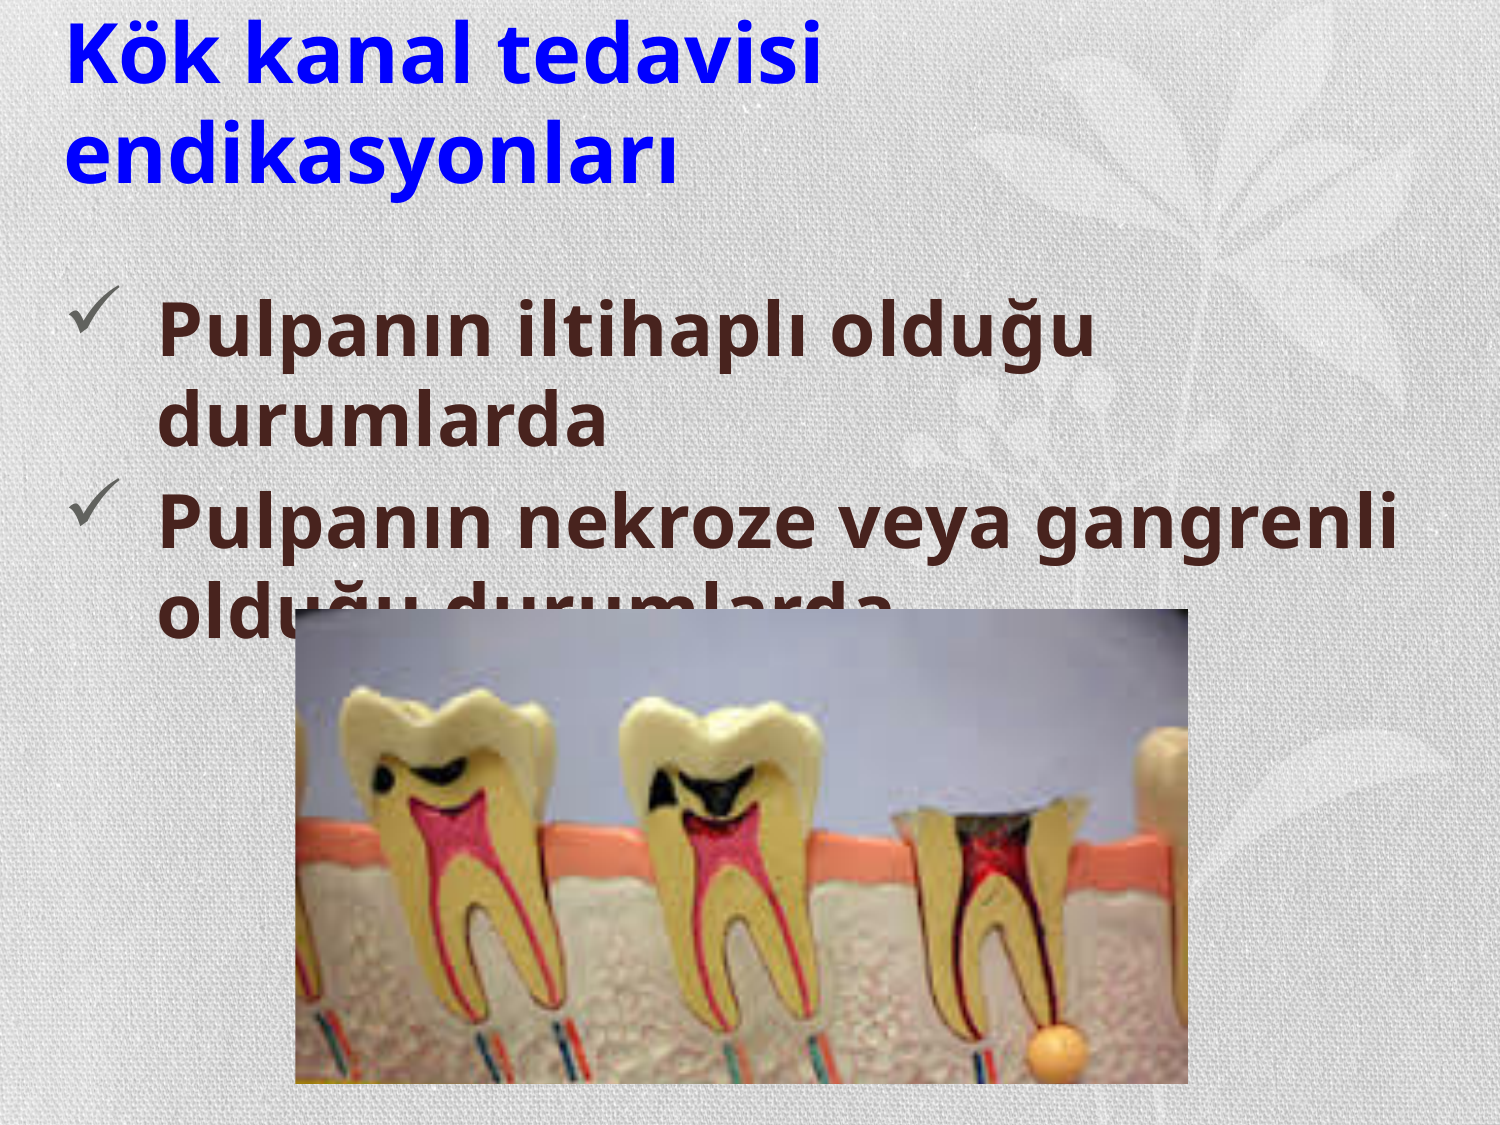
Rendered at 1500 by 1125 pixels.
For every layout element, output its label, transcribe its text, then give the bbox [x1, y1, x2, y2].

picture [295, 582, 1191, 1084]
text_box Kök kanal tedavisi endikasyonları [48, 32, 1458, 208]
list Pulpanın iltihaplı olduğu durumlarda Pulpanın nekroze veya gangrenli olduğu durumlarda [48, 273, 1427, 433]
